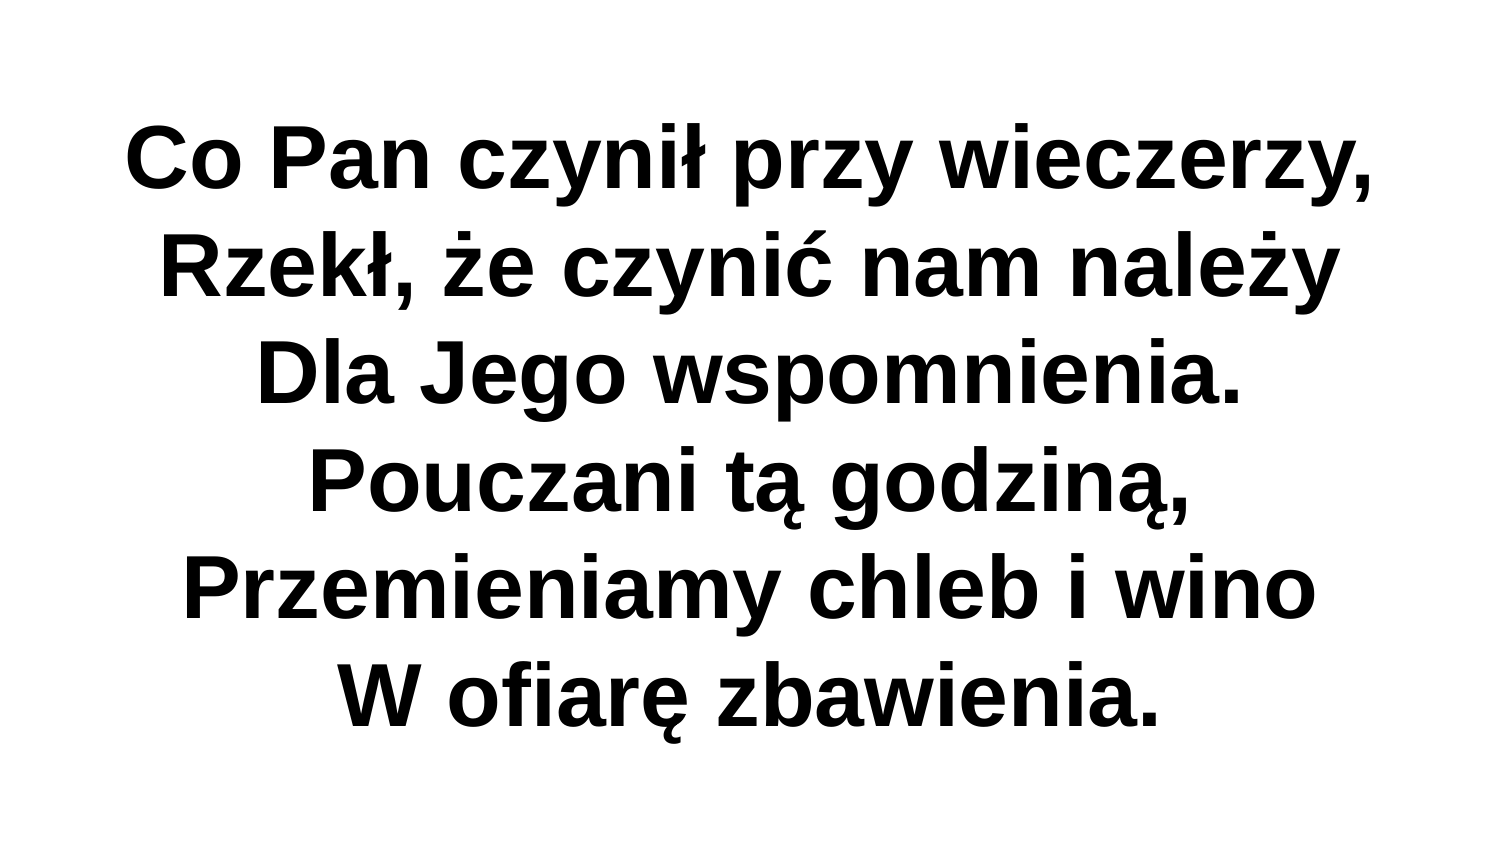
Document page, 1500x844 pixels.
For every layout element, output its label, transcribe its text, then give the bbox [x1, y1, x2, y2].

title Co Pan czynił przy wieczerzy, Rzekł, że czynić nam należy Dla Jego wspomnienia. Pouczani tą godziną, Przemieniamy chleb i wino W ofiarę zbawienia. [0, 352, 1500, 491]
